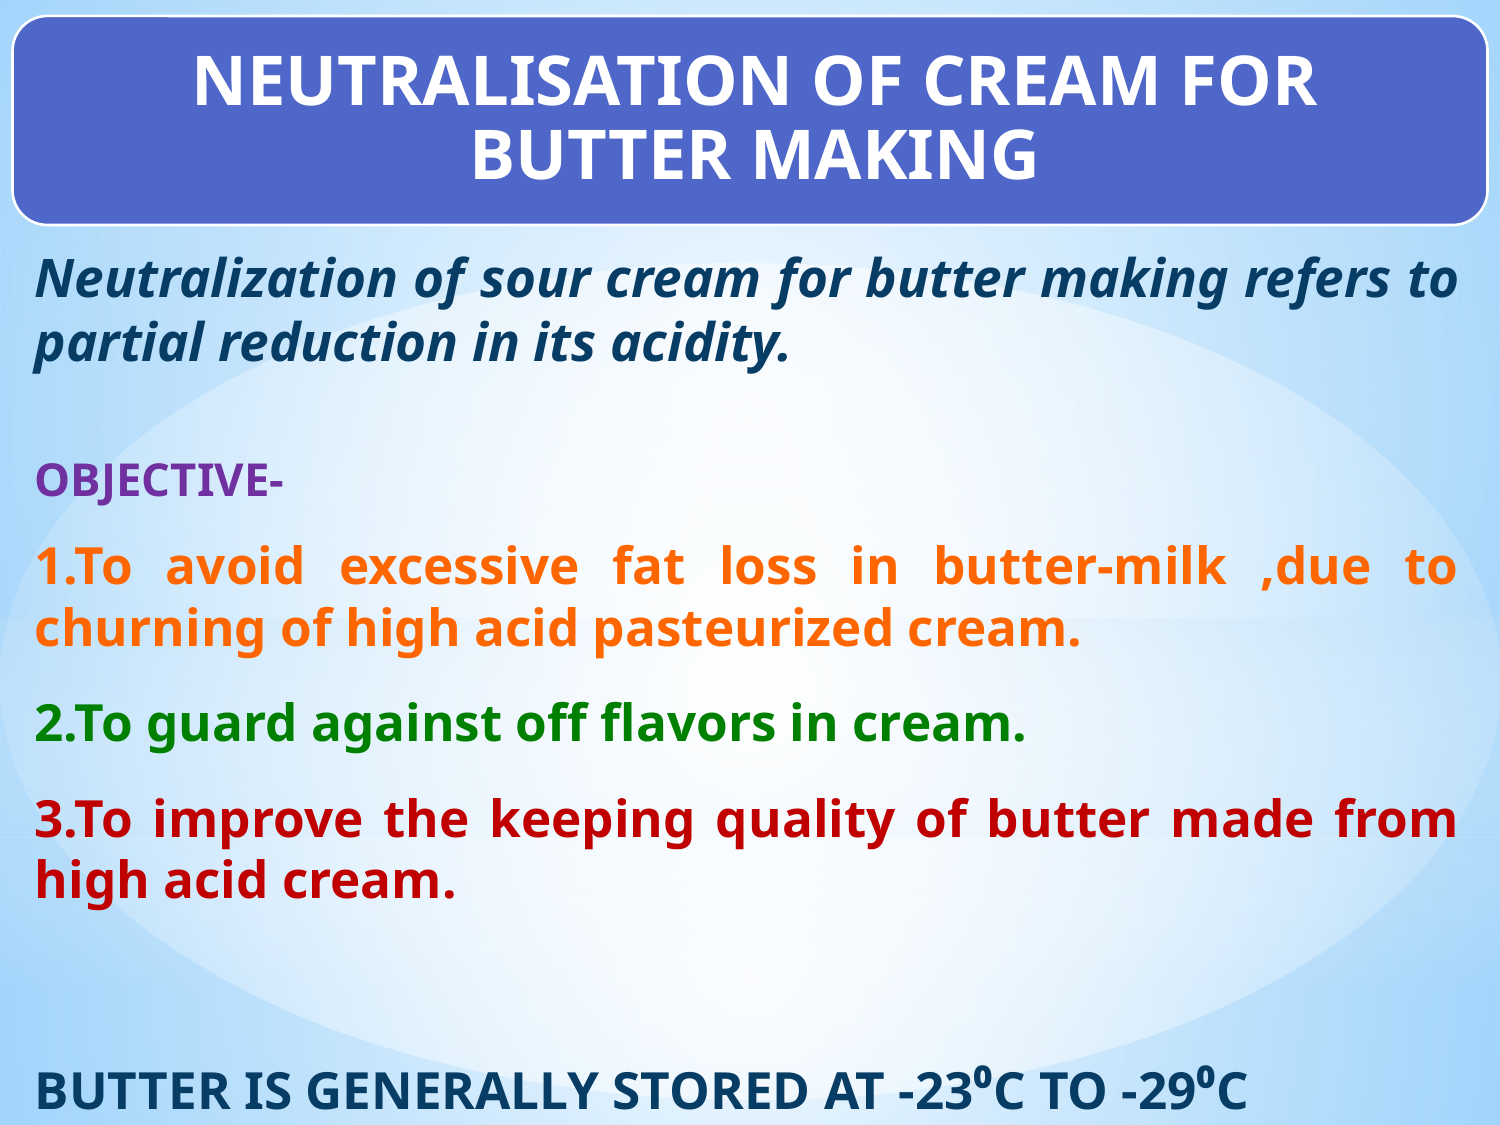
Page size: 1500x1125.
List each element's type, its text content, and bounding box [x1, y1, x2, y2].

subtitle Neutralization of sour cream for butter making refers to partial reduction in its acidity. OBJECTIVE- 1.To avoid excessive fat loss in butter-milk ,due to churning of high acid pasteurized cream. 2.To guard against off flavors in cream. 3.To improve the keeping quality of butter made from high acid cream. BUTTER IS GENERALLY STORED AT -23⁰C TO -29⁰C [12, 237, 1475, 1125]
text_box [12, 12, 1488, 226]
